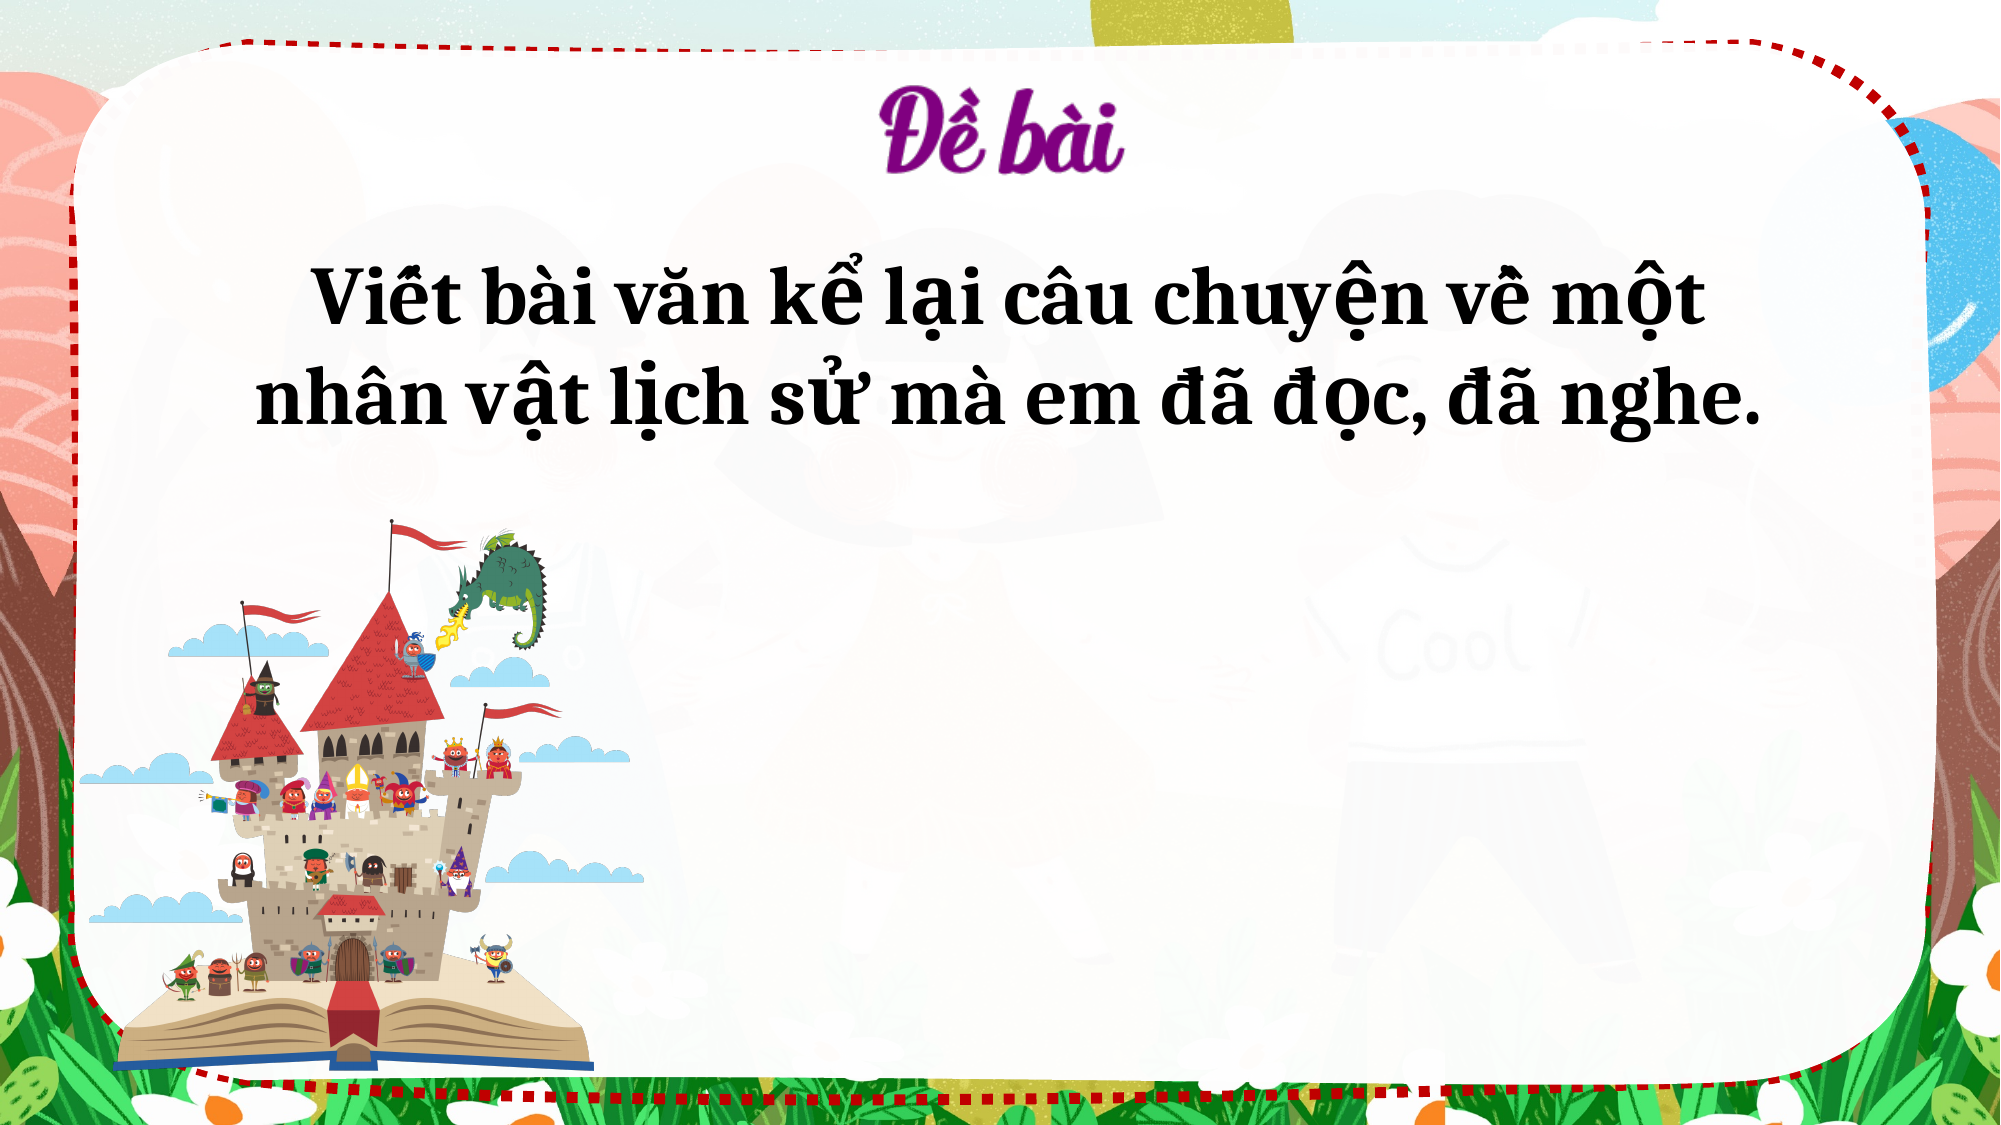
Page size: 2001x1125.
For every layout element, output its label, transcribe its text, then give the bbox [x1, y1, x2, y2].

picture [0, 0, 2000, 1125]
text_box Viết bài văn kể lại câu chuyện về một nhân vật lịch sử mà em đã đọc, đã nghe. [191, 233, 1827, 449]
